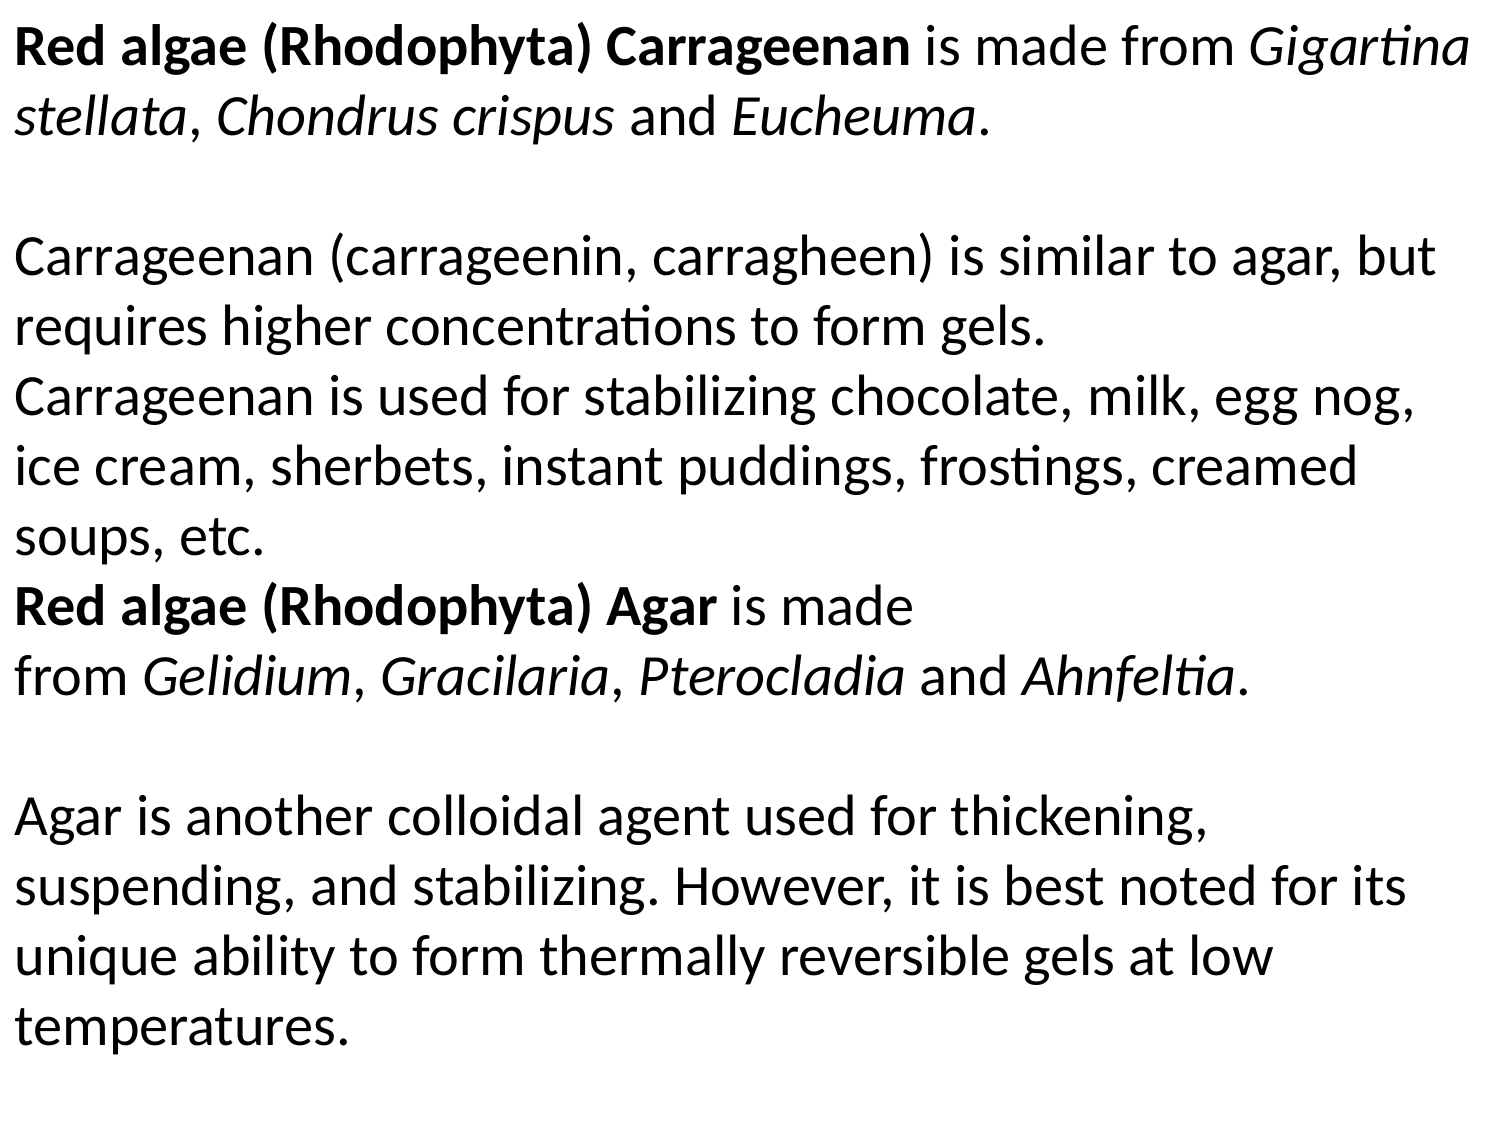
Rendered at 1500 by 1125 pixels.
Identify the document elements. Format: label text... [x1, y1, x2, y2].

text_box Red algae (Rhodophyta) Carrageenan is made from Gigartina stellata, Chondrus crispus and Eucheuma. Carrageenan (carrageenin, carragheen) is similar to agar, but requires higher concentrations to form gels. Carrageenan is used for stabilizing chocolate, milk, egg nog, ice cream, sherbets, instant puddings, frostings, creamed soups, etc. Red algae (Rhodophyta) Agar is made from Gelidium, Gracilaria, Pterocladia and Ahnfeltia. Agar is another colloidal agent used for thickening, suspending, and stabilizing. However, it is best noted for its unique ability to form thermally reversible gels at low temperatures. [0, 0, 1500, 1065]
